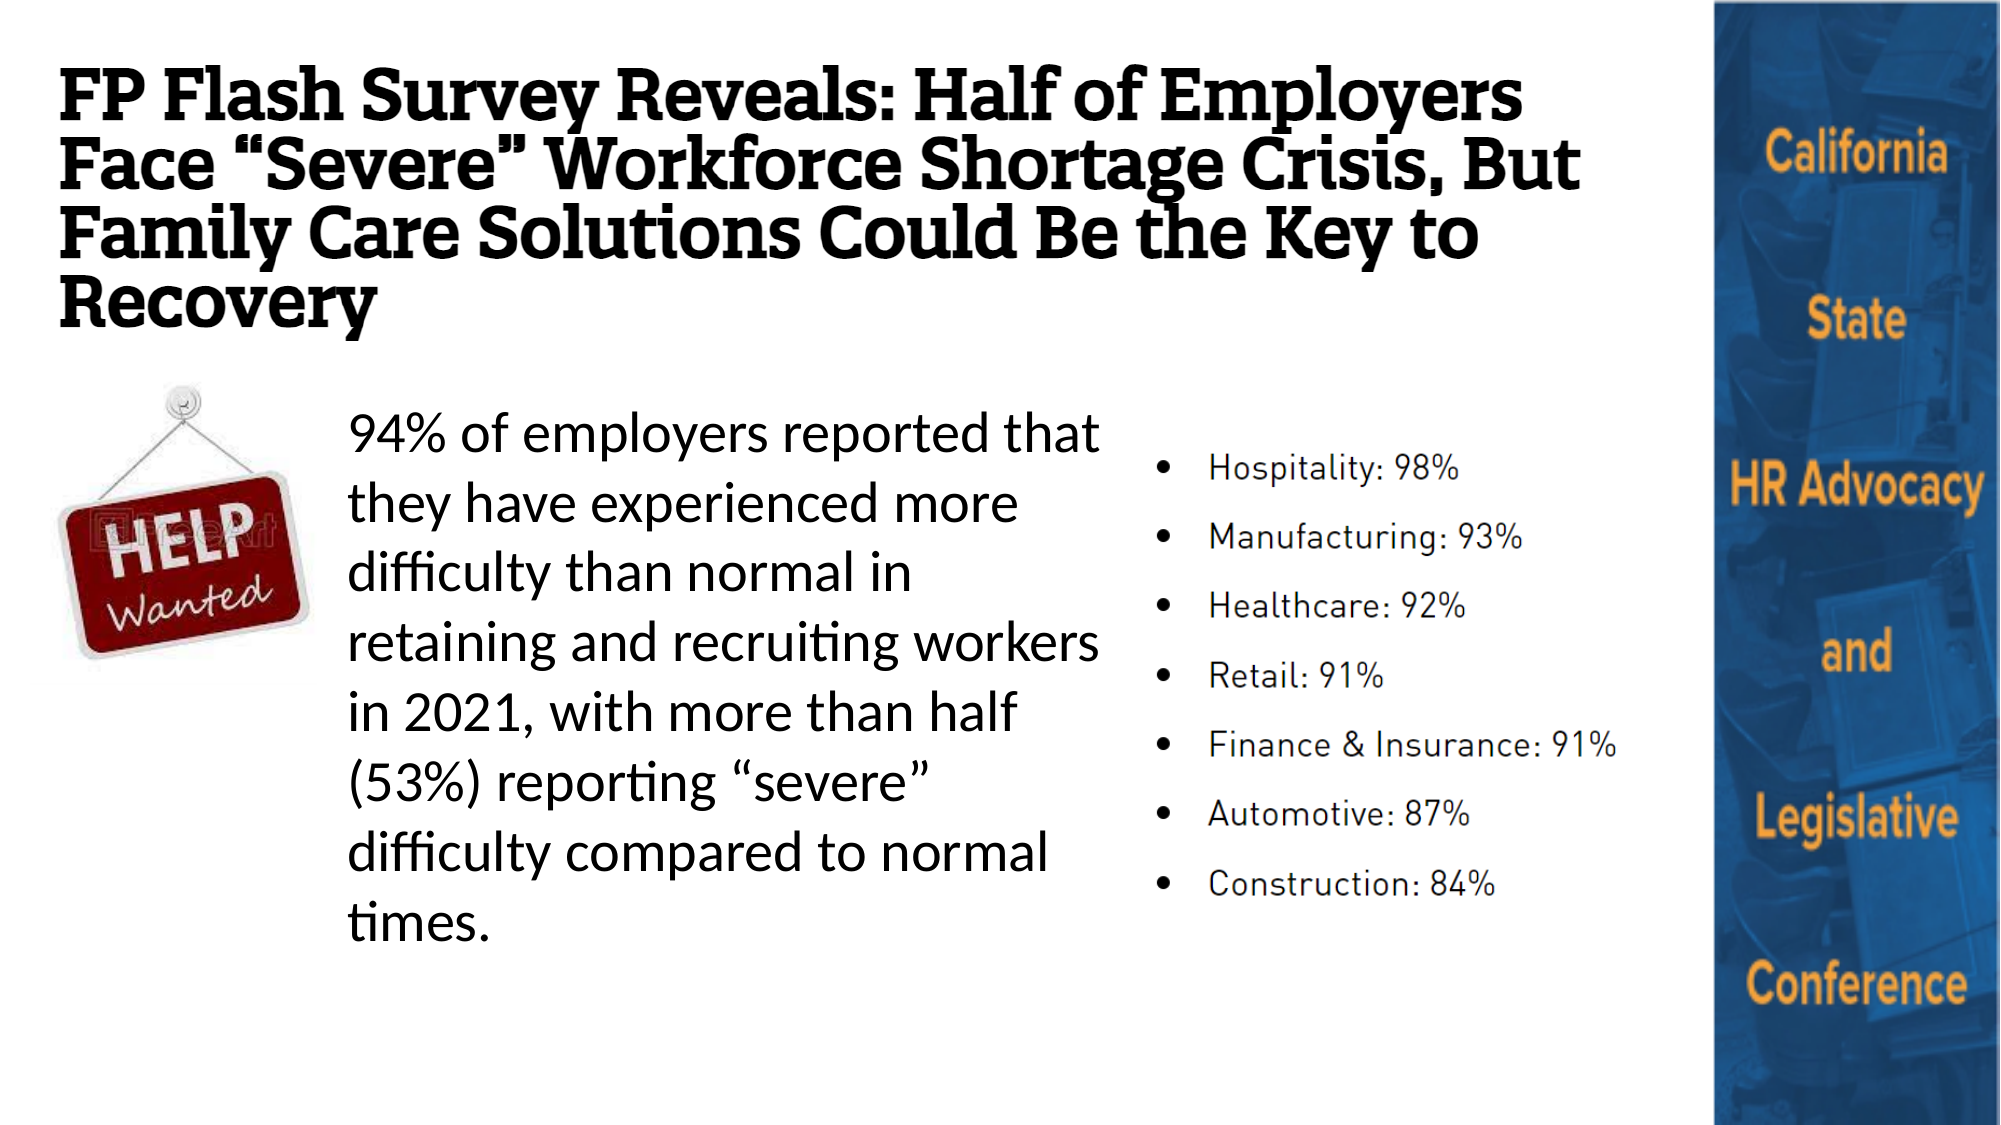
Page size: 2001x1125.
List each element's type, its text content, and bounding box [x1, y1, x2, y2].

picture [0, 0, 2000, 1125]
text_box 94% of employers reported that they have experienced more difficulty than normal in retaining and recruiting workers in 2021, with more than half (53%) reporting “severe” difficulty compared to normal times. [332, 386, 1117, 961]
